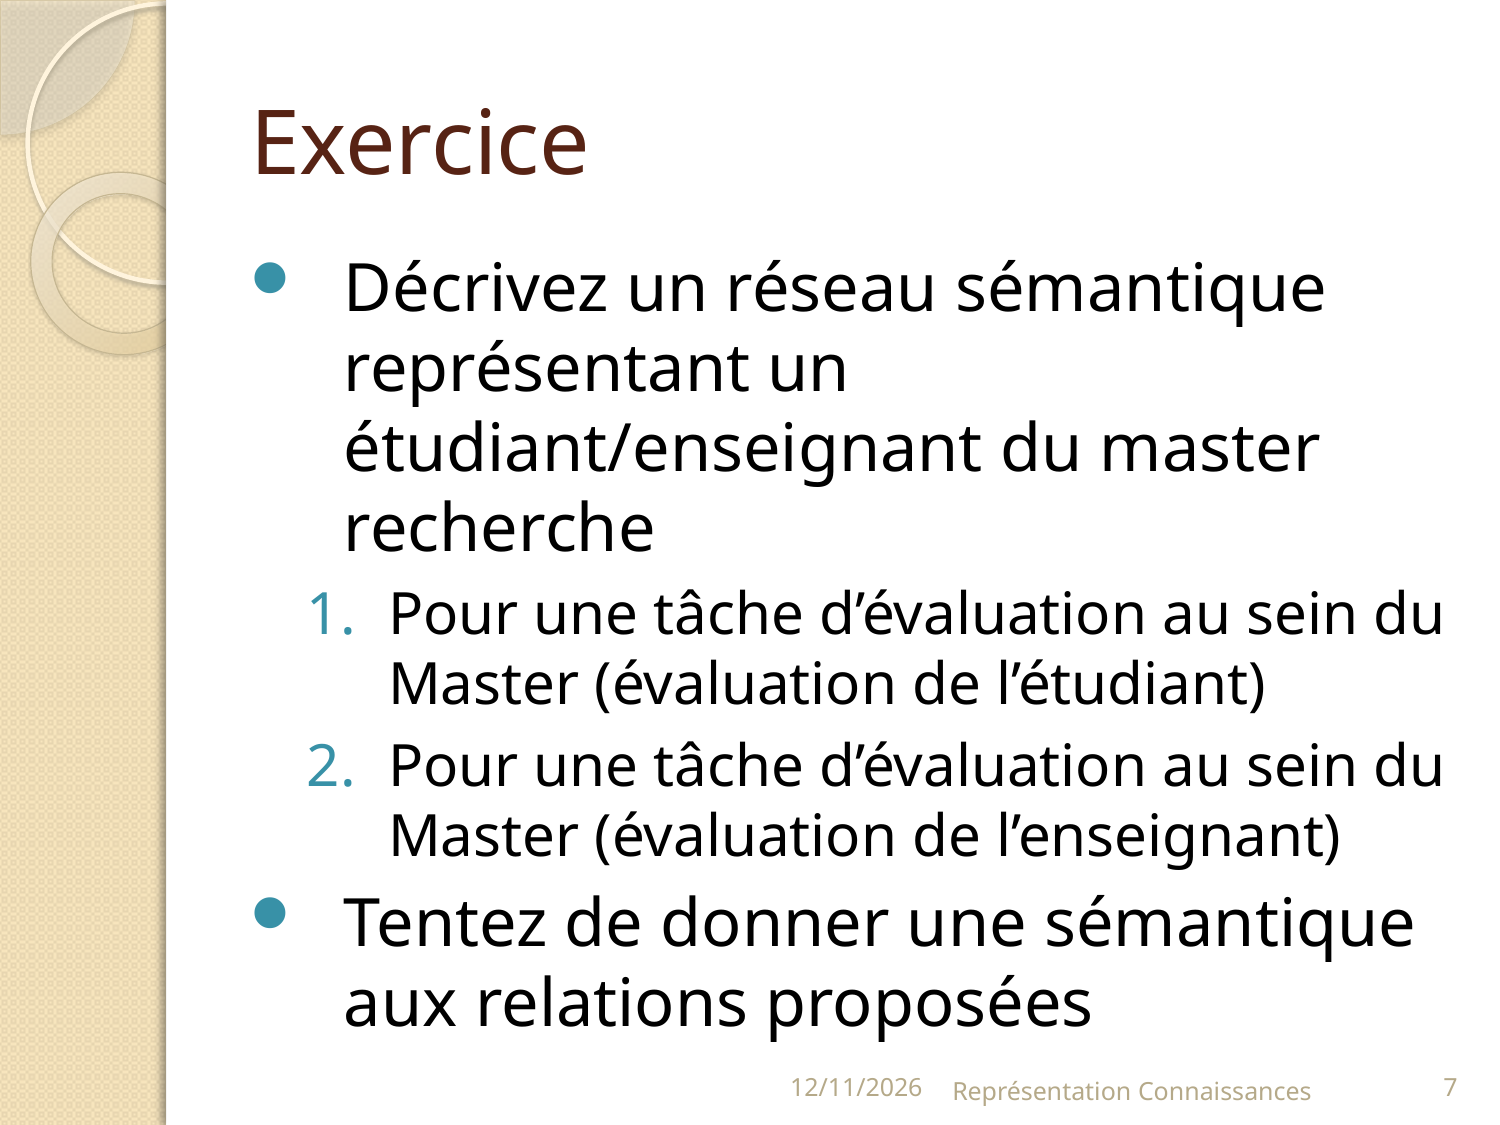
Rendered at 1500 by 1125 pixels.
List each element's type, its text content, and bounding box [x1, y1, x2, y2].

list Décrivez un réseau sémantique représentant un étudiant/enseignant du master recherche Pour une tâche d’évaluation au sein du Master (évaluation de l’étudiant) Pour une tâche d’évaluation au sein du Master (évaluation de l’enseignant) Tentez de donner une sémantique aux relations proposées [235, 237, 1466, 1025]
slide_number 7 [1413, 1034, 1488, 1113]
title Exercice [235, 45, 1466, 233]
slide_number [587, 1034, 937, 1113]
footer Représentation Connaissances [937, 1034, 1413, 1113]
